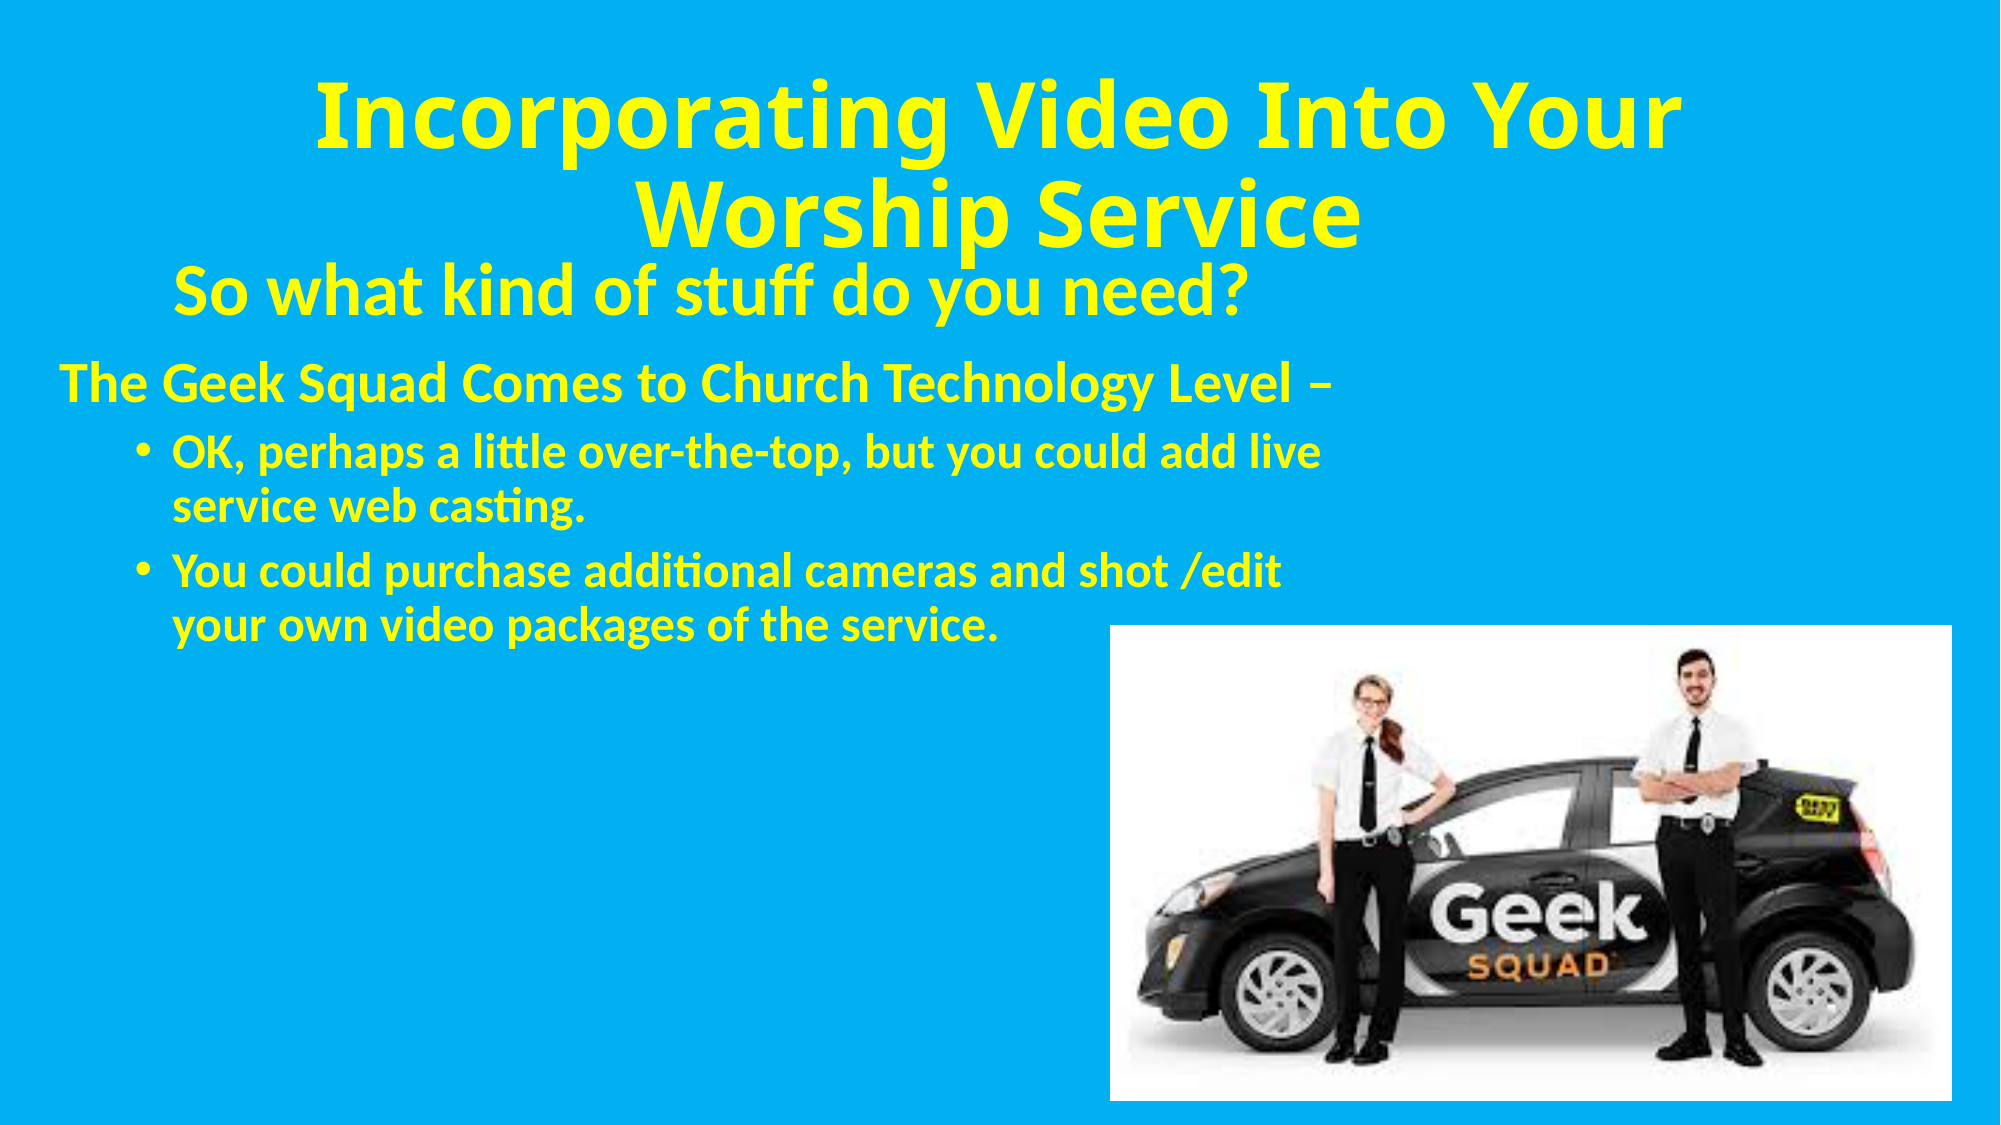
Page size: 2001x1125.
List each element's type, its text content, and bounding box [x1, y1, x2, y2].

list So what kind of stuff do you need? The Geek Squad Comes to Church Technology Level – OK, perhaps a little over-the-top, but you could add live service web casting. You could purchase additional cameras and shot /edit your own video packages of the service. [44, 242, 1383, 918]
picture [1111, 626, 1951, 1100]
title Incorporating Video Into Your Worship Service [137, 59, 1863, 278]
